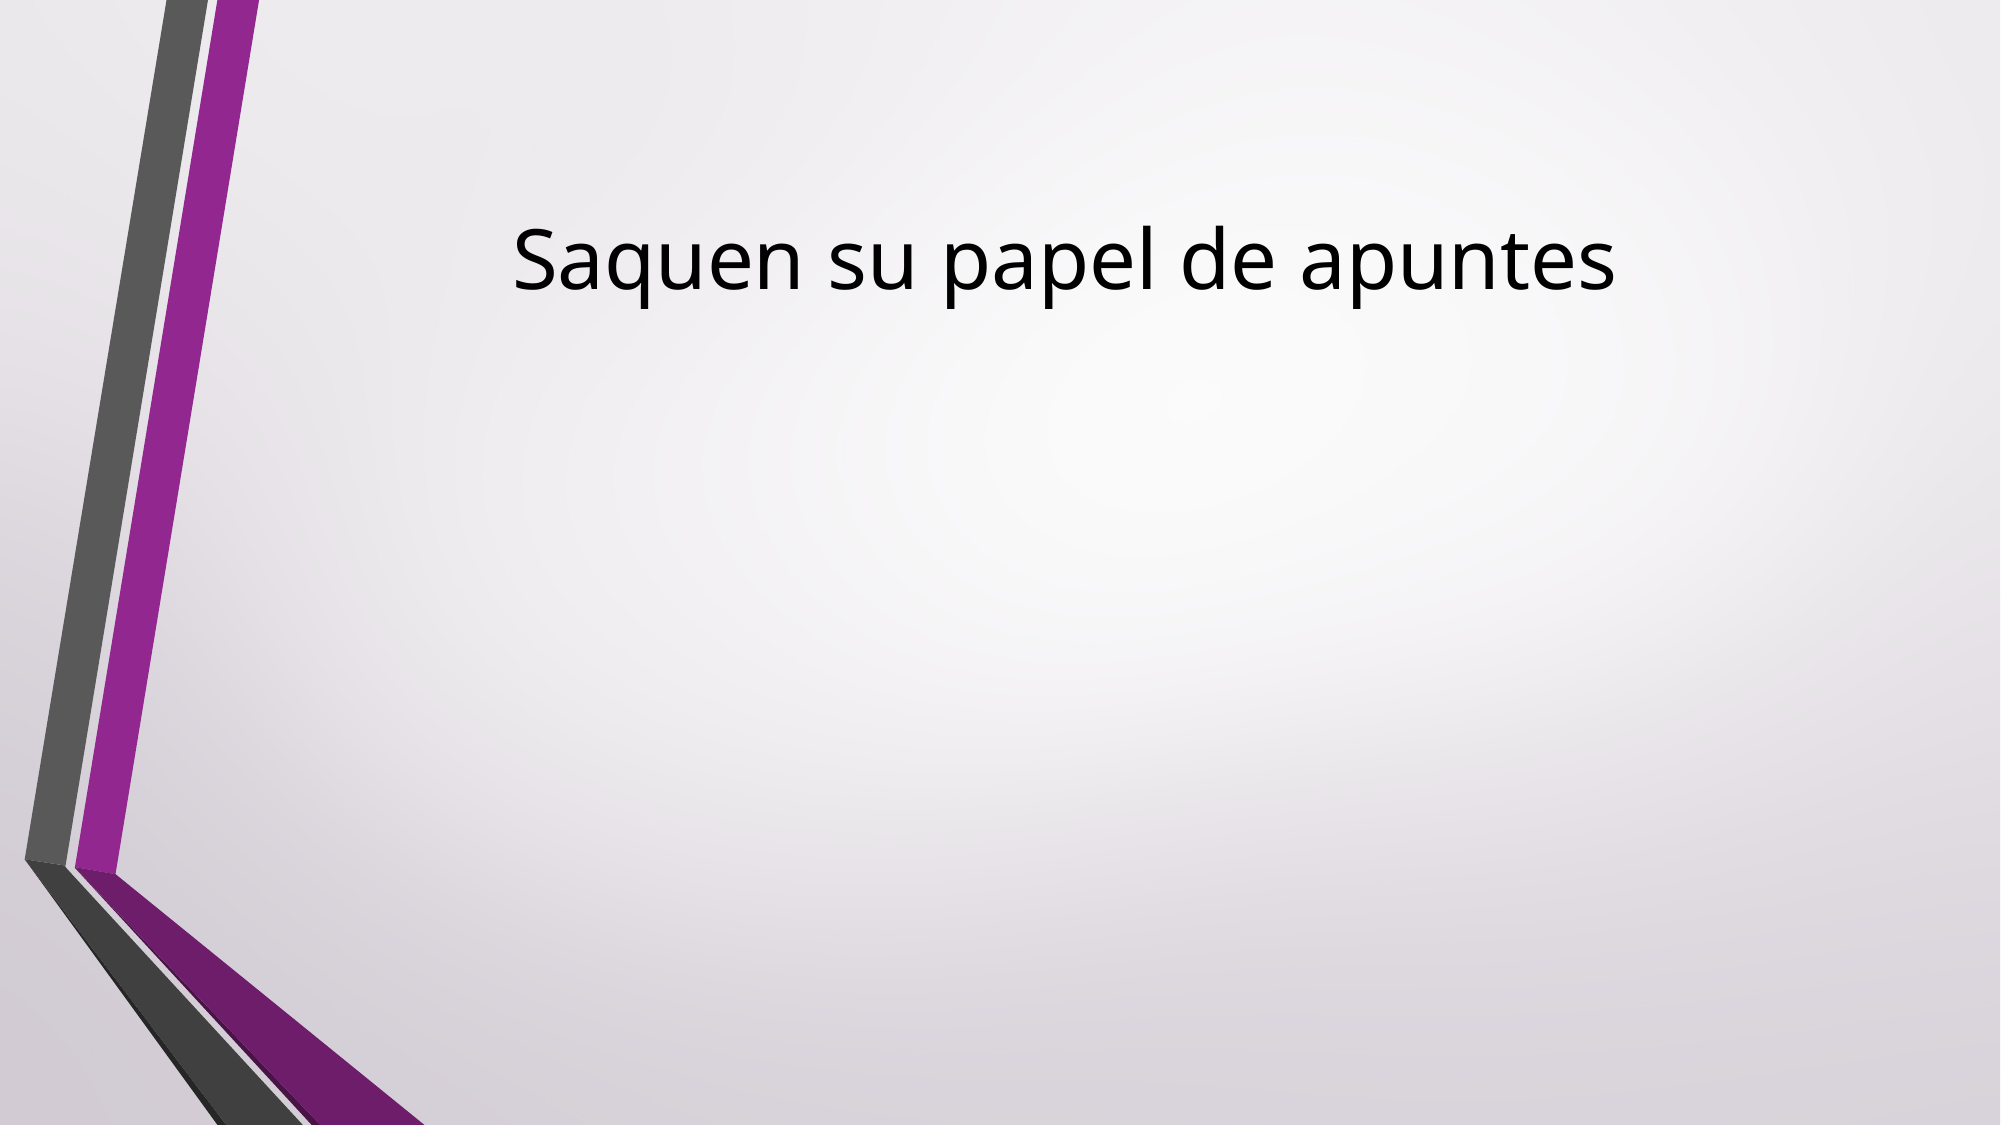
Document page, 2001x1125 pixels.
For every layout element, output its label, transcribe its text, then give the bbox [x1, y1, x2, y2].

title Saquen su papel de apuntes [243, 112, 1887, 400]
